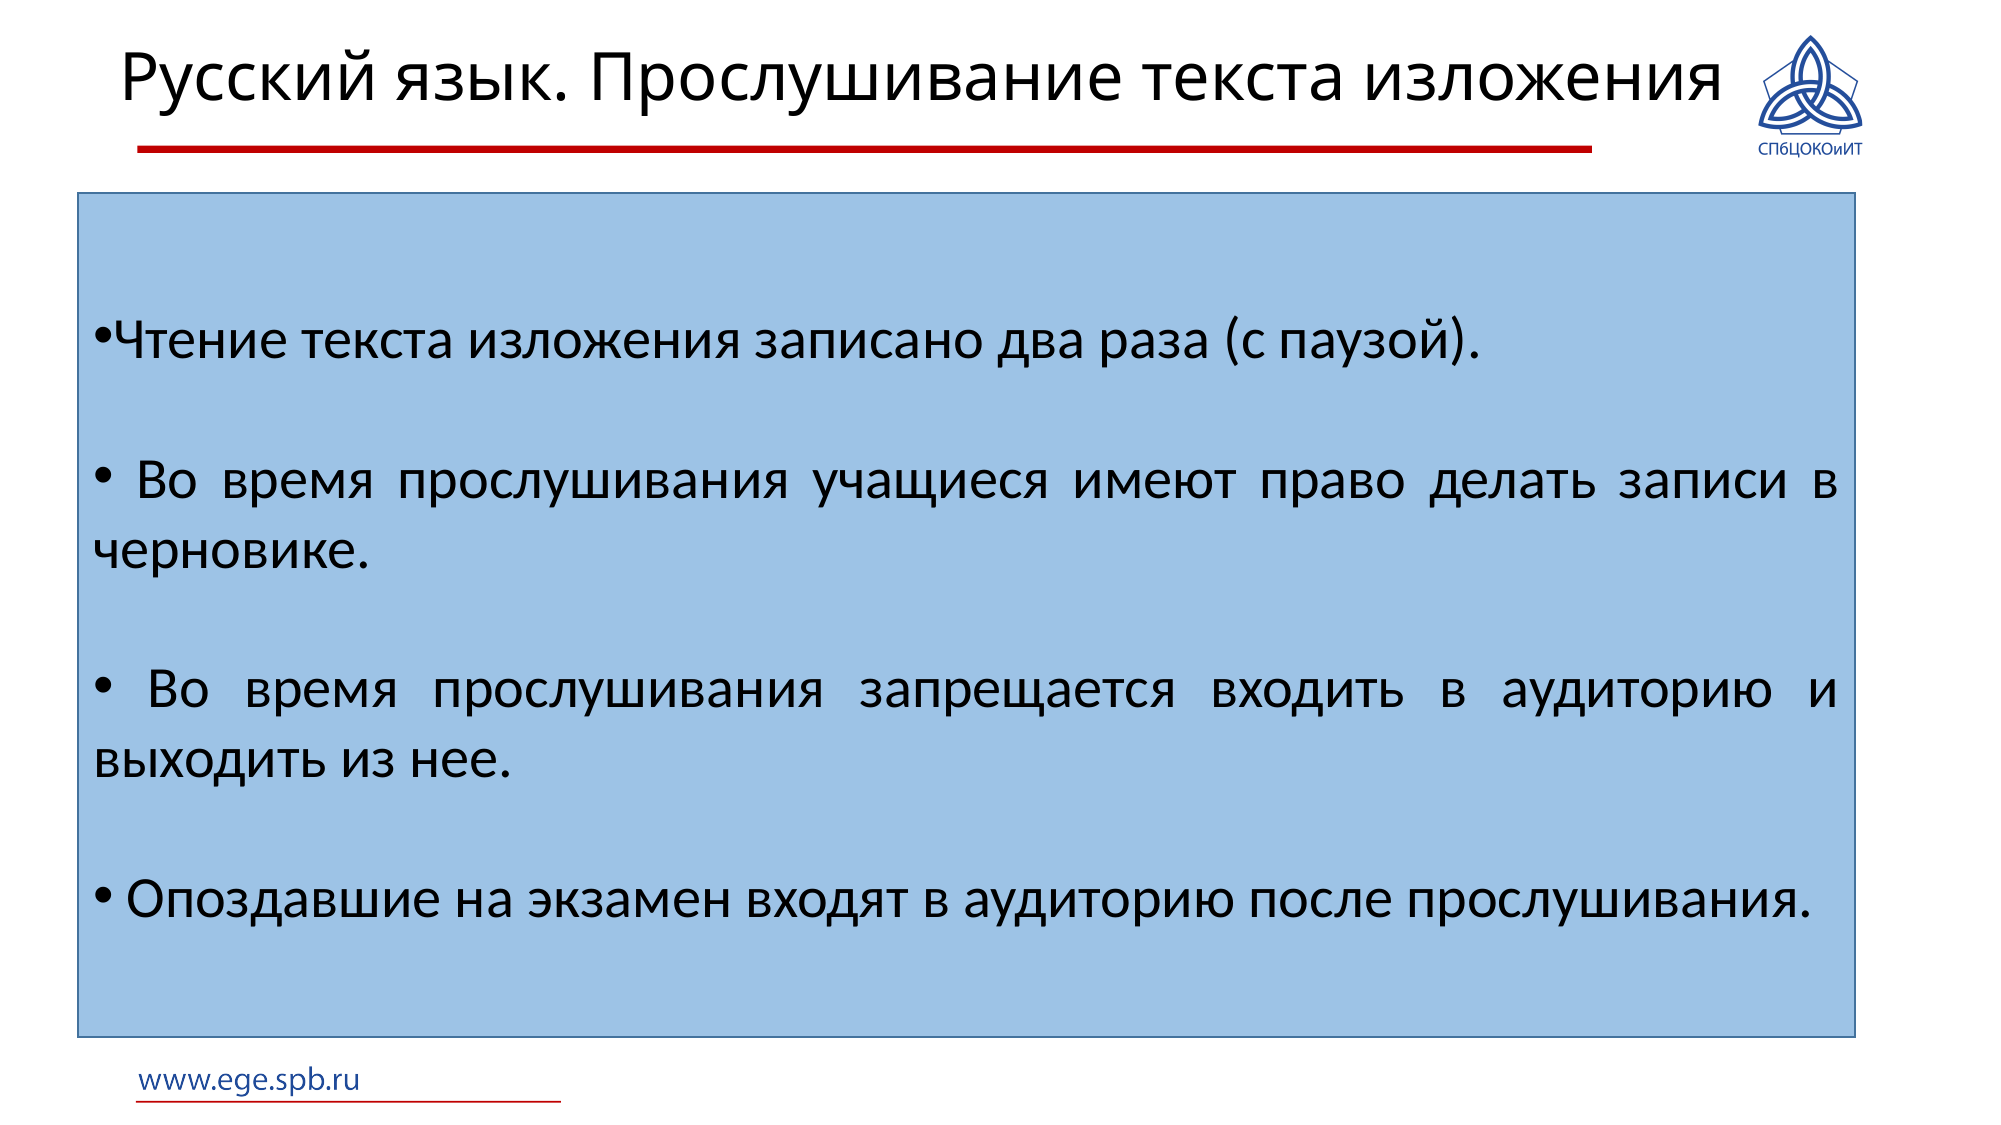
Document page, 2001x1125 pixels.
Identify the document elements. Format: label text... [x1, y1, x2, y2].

text_box Чтение текста изложения записано два раза (с паузой). Во время прослушивания учащиеся имеют право делать записи в черновике. Во время прослушивания запрещается входить в аудиторию и выходить из нее. Опоздавшие на экзамен входят в аудиторию после прослушивания. [77, 192, 1856, 1038]
title Русский язык. Прослушивание текста изложения [104, 19, 1830, 139]
